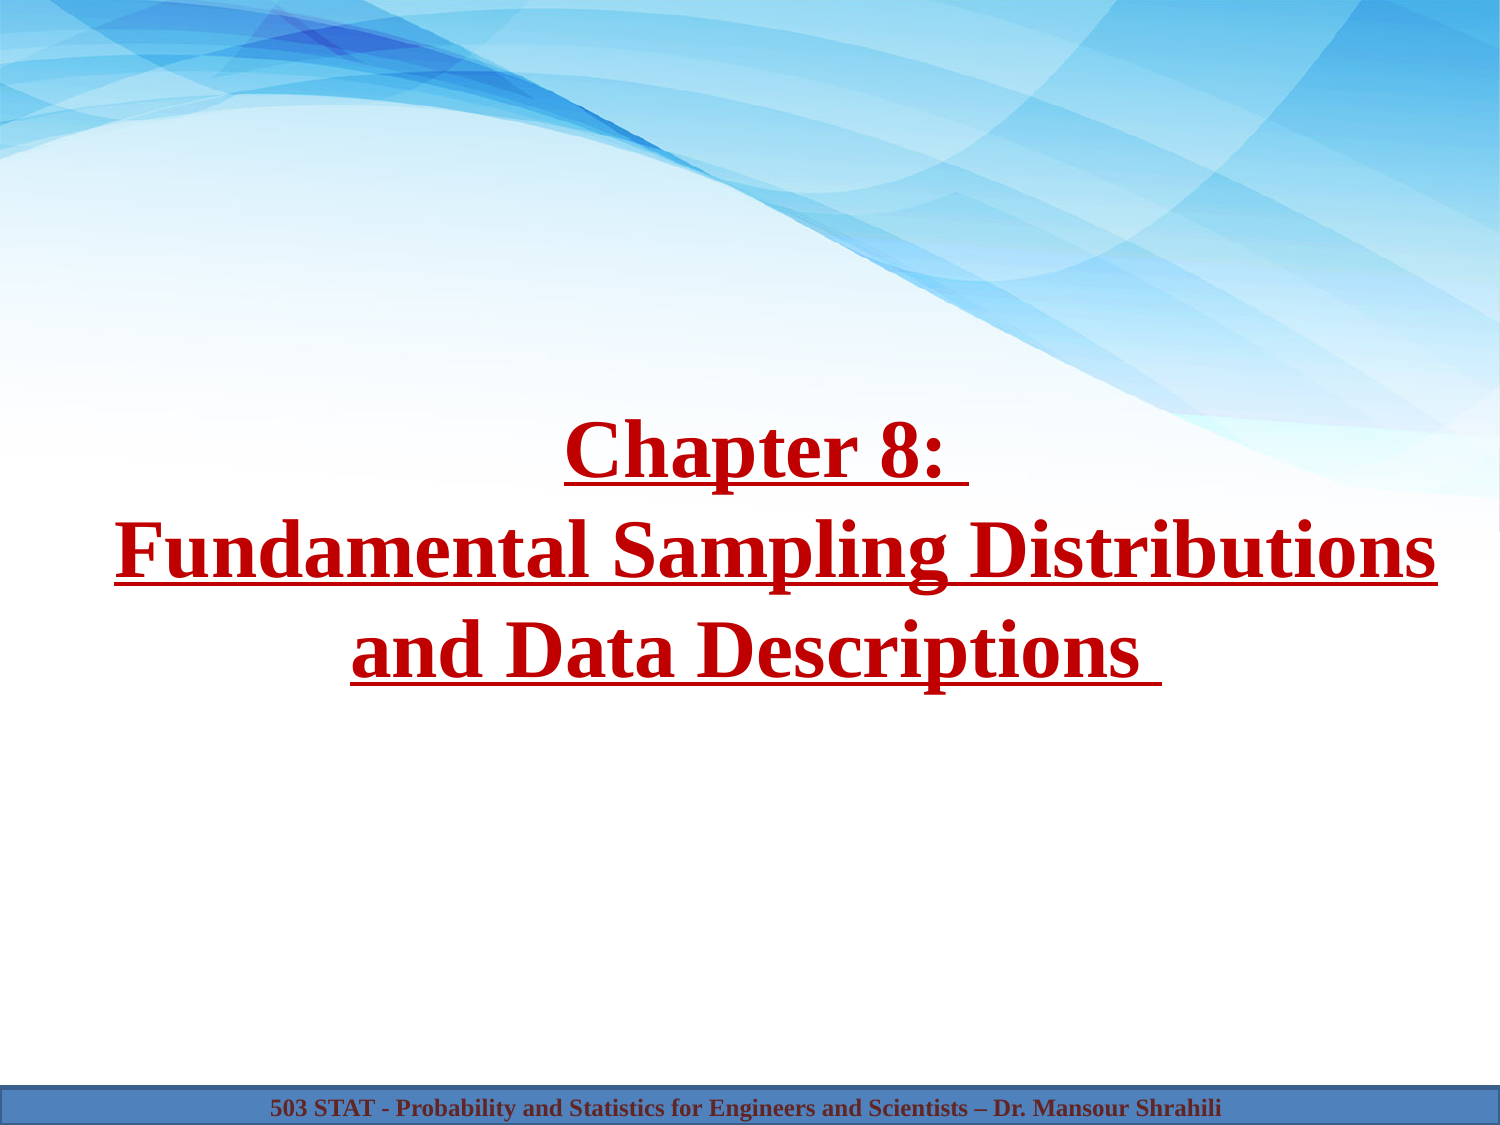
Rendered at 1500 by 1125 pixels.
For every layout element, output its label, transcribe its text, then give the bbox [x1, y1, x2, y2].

text_box Chapter 8: Fundamental Sampling Distributions and Data Descriptions [12, 286, 1500, 702]
picture [0, 0, 1500, 1085]
